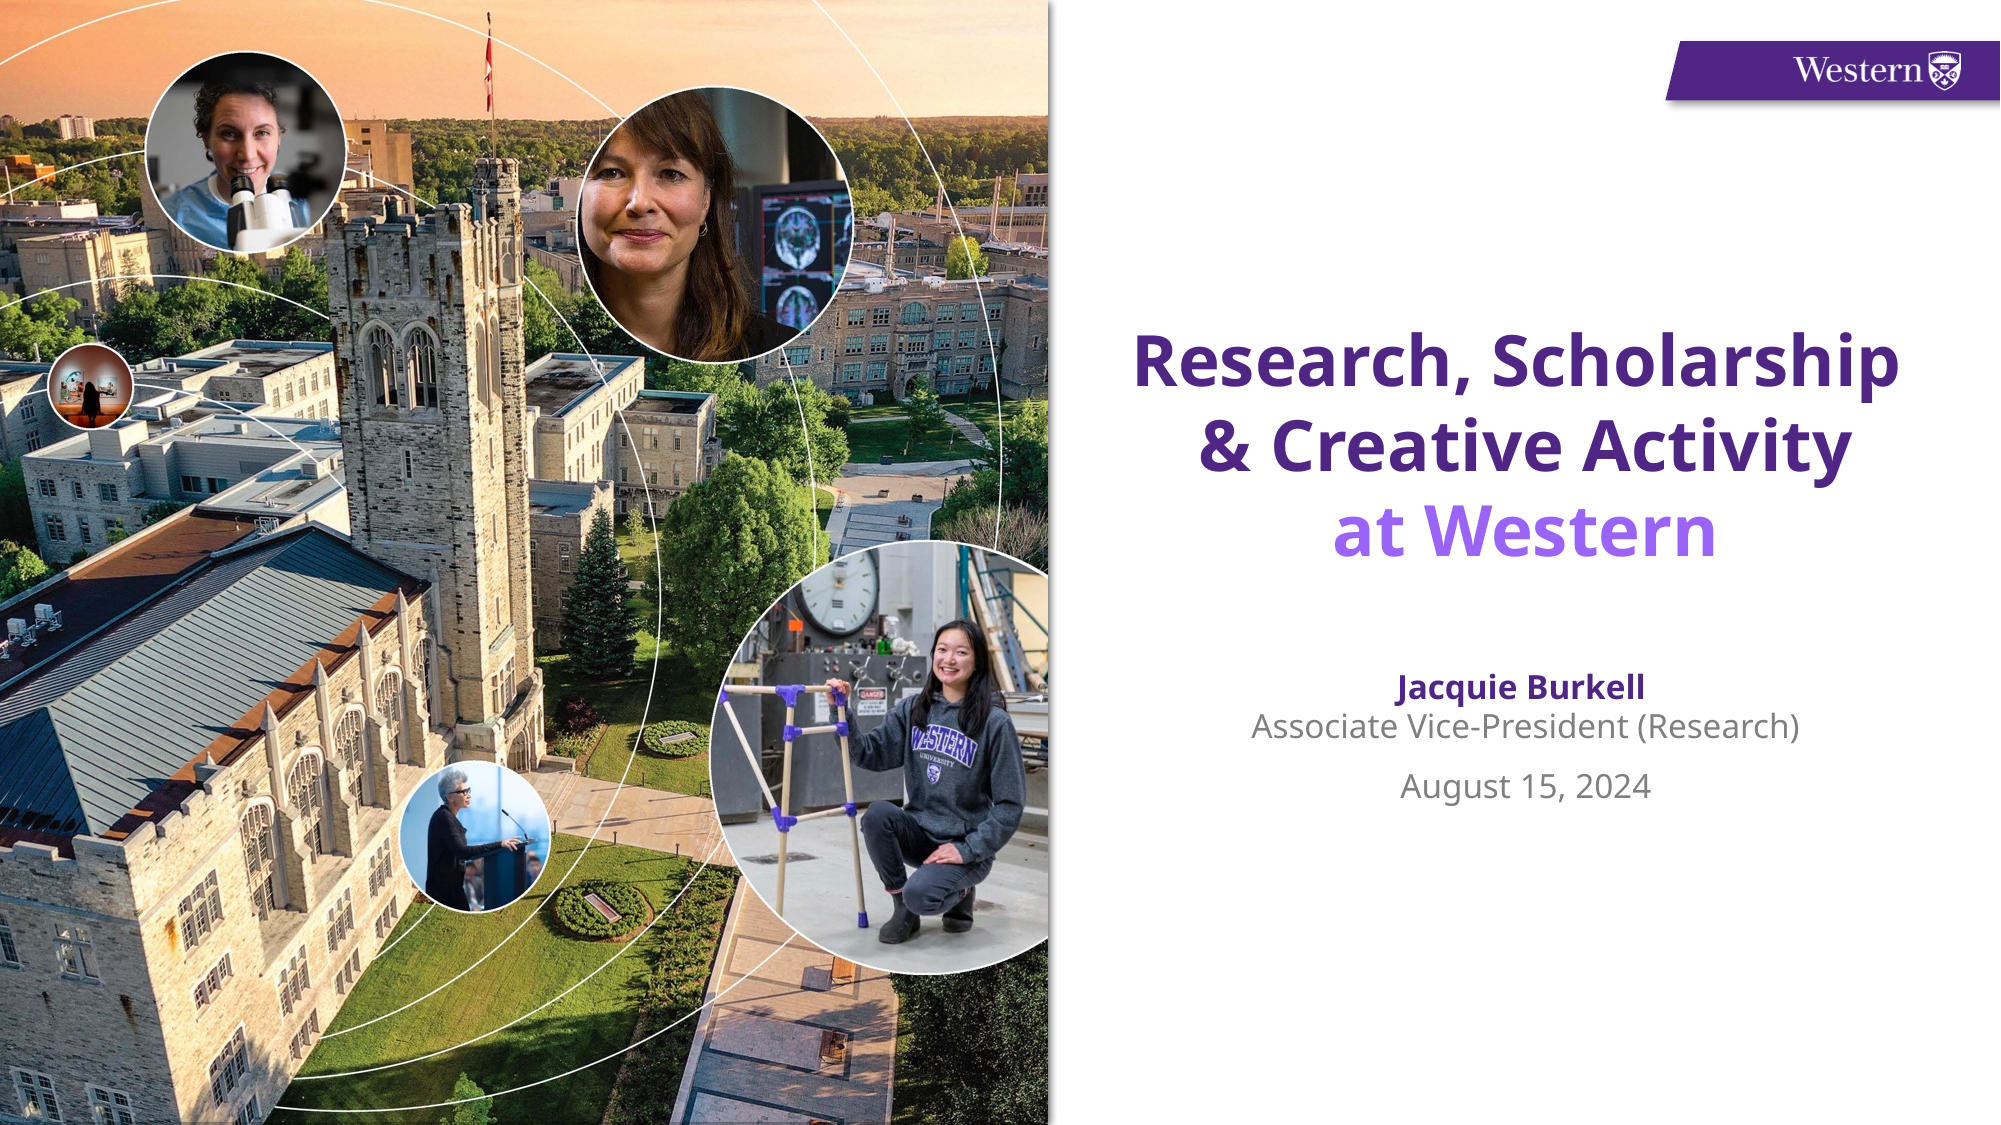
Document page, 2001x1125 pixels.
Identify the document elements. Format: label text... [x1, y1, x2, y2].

text_box Research, Scholarship & Creative Activity at Western Jacquie Burkell Associate Vice-President (Research) August 15, 2024 [1057, 308, 2000, 813]
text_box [1665, 41, 2000, 101]
picture [0, 0, 1048, 1125]
